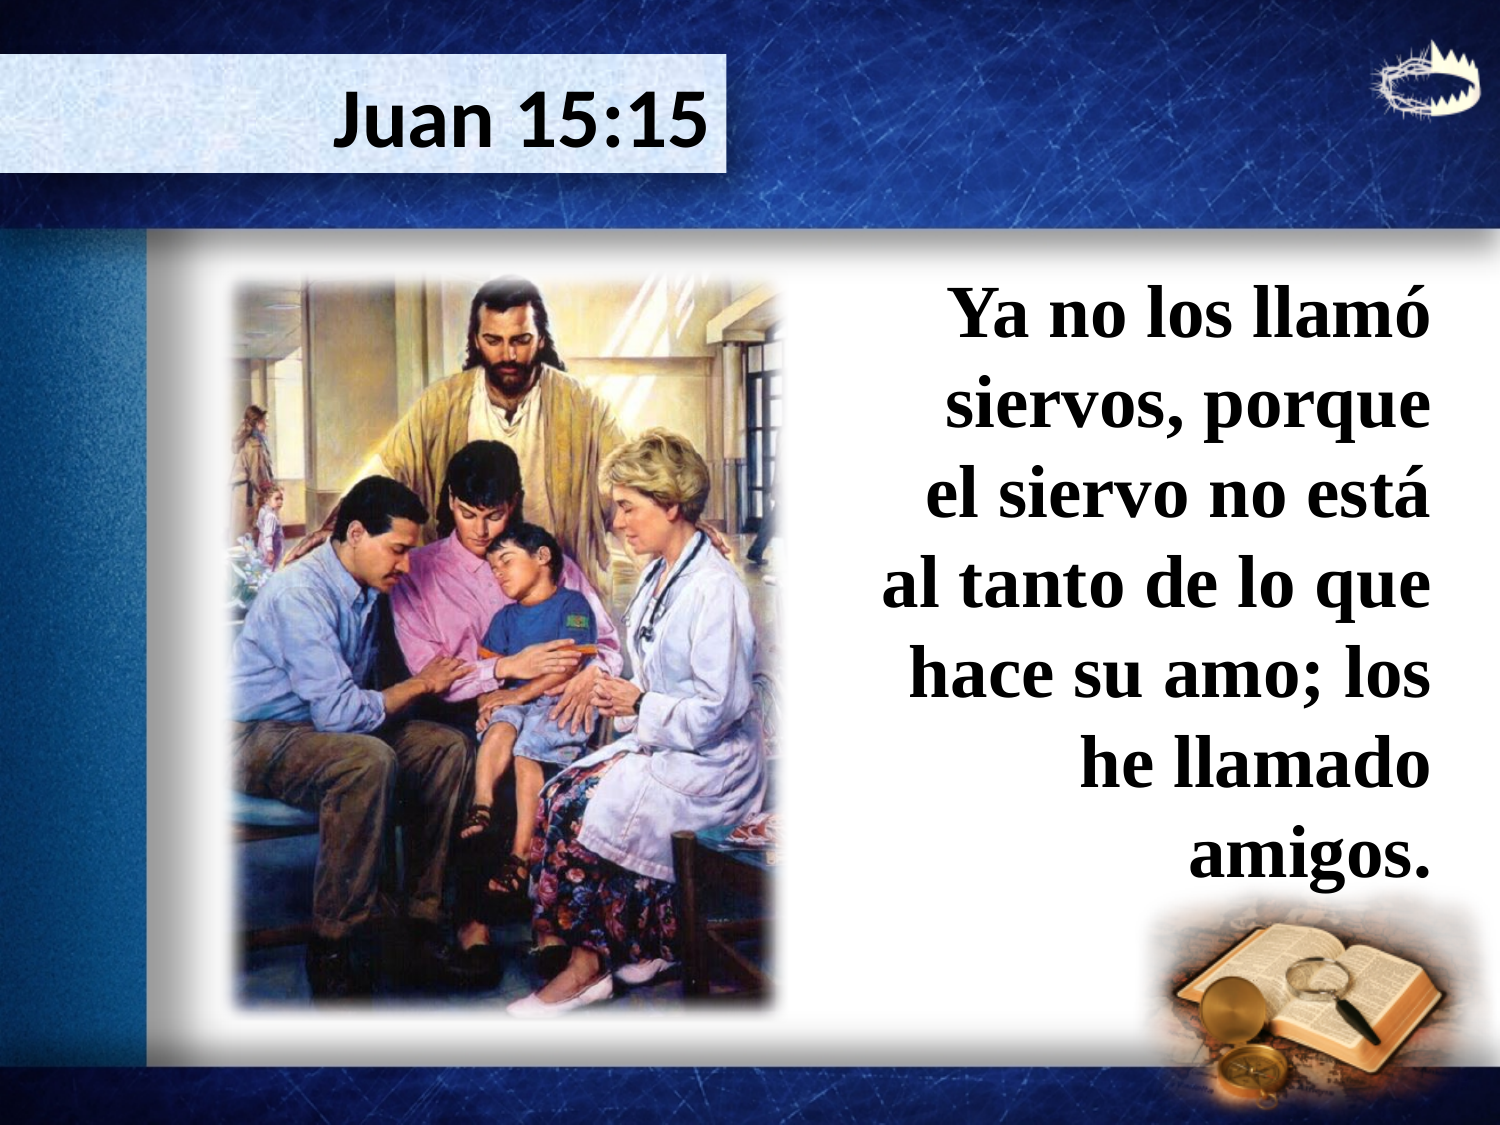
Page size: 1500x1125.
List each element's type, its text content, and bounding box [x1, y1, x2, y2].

title Juan 15:15 [0, 54, 727, 173]
list Ya no los llamó siervos, porque el siervo no está al tanto de lo que hace su amo; los he llamado amigos. [866, 255, 1447, 917]
picture [0, 0, 1500, 1125]
